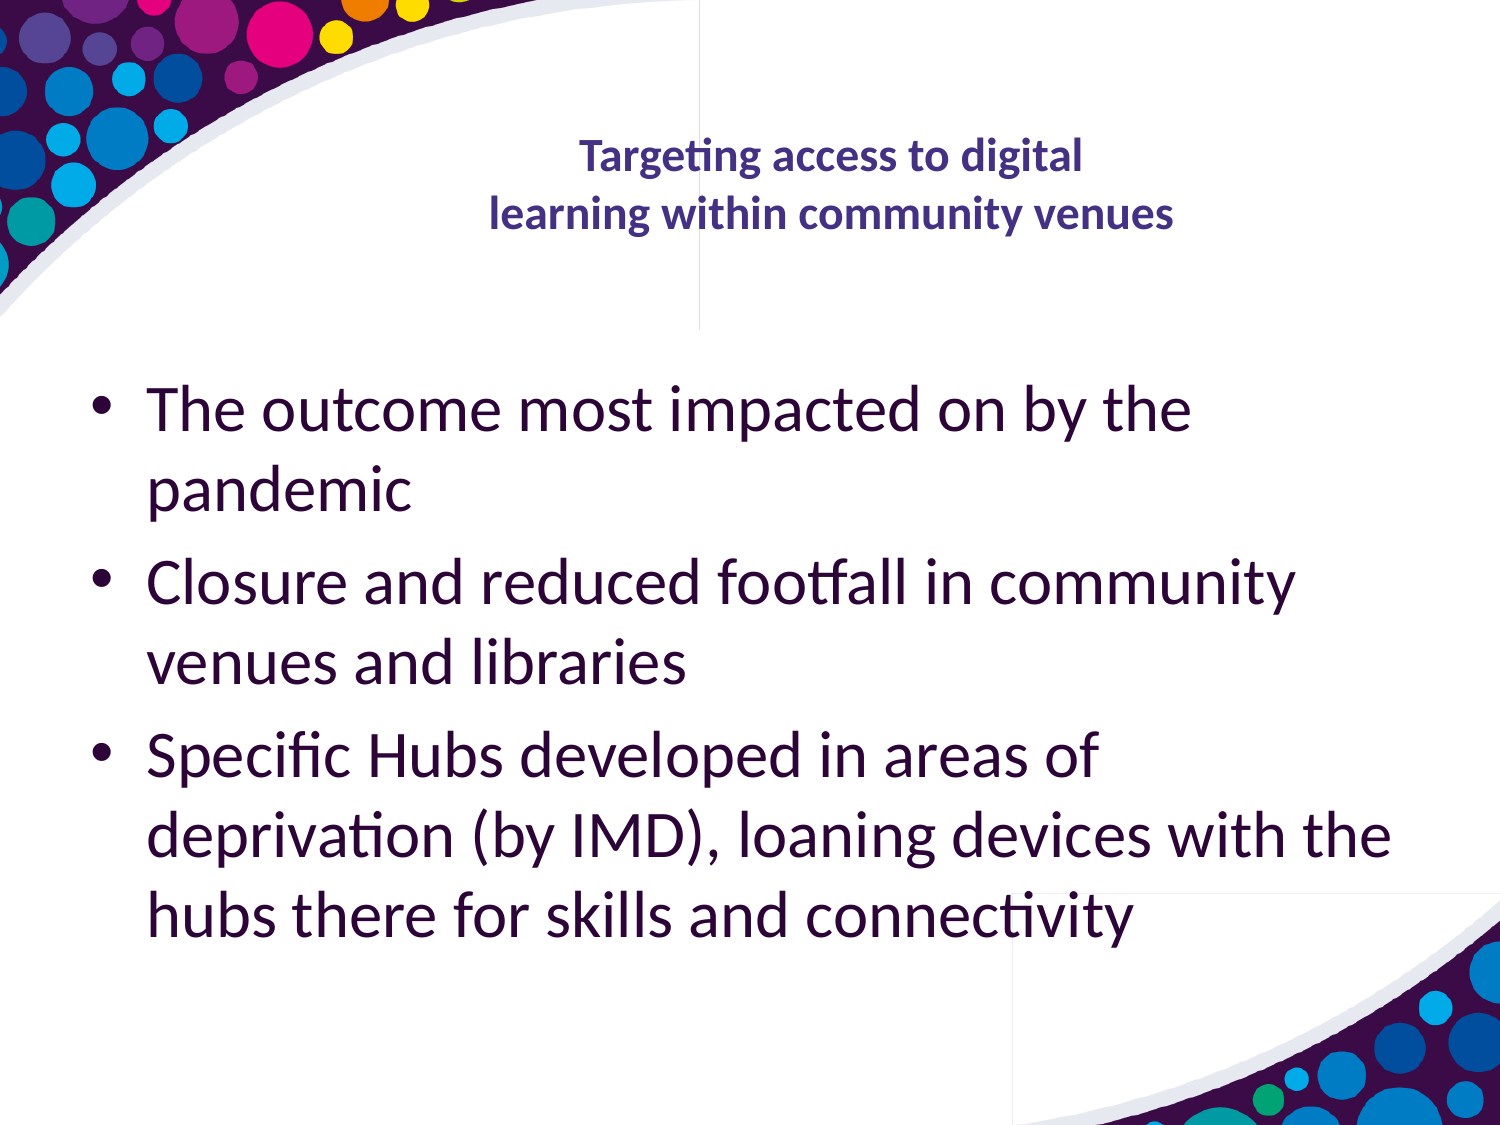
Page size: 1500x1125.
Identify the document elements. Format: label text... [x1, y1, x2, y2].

list The outcome most impacted on by the pandemic Closure and reduced footfall in community venues and libraries Specific Hubs developed in areas of deprivation (by IMD), loaning devices with the hubs there for skills and connectivity [75, 356, 1425, 1005]
title Targeting access to digital learning within community venues [208, 116, 1466, 304]
picture [0, 0, 1500, 1125]
